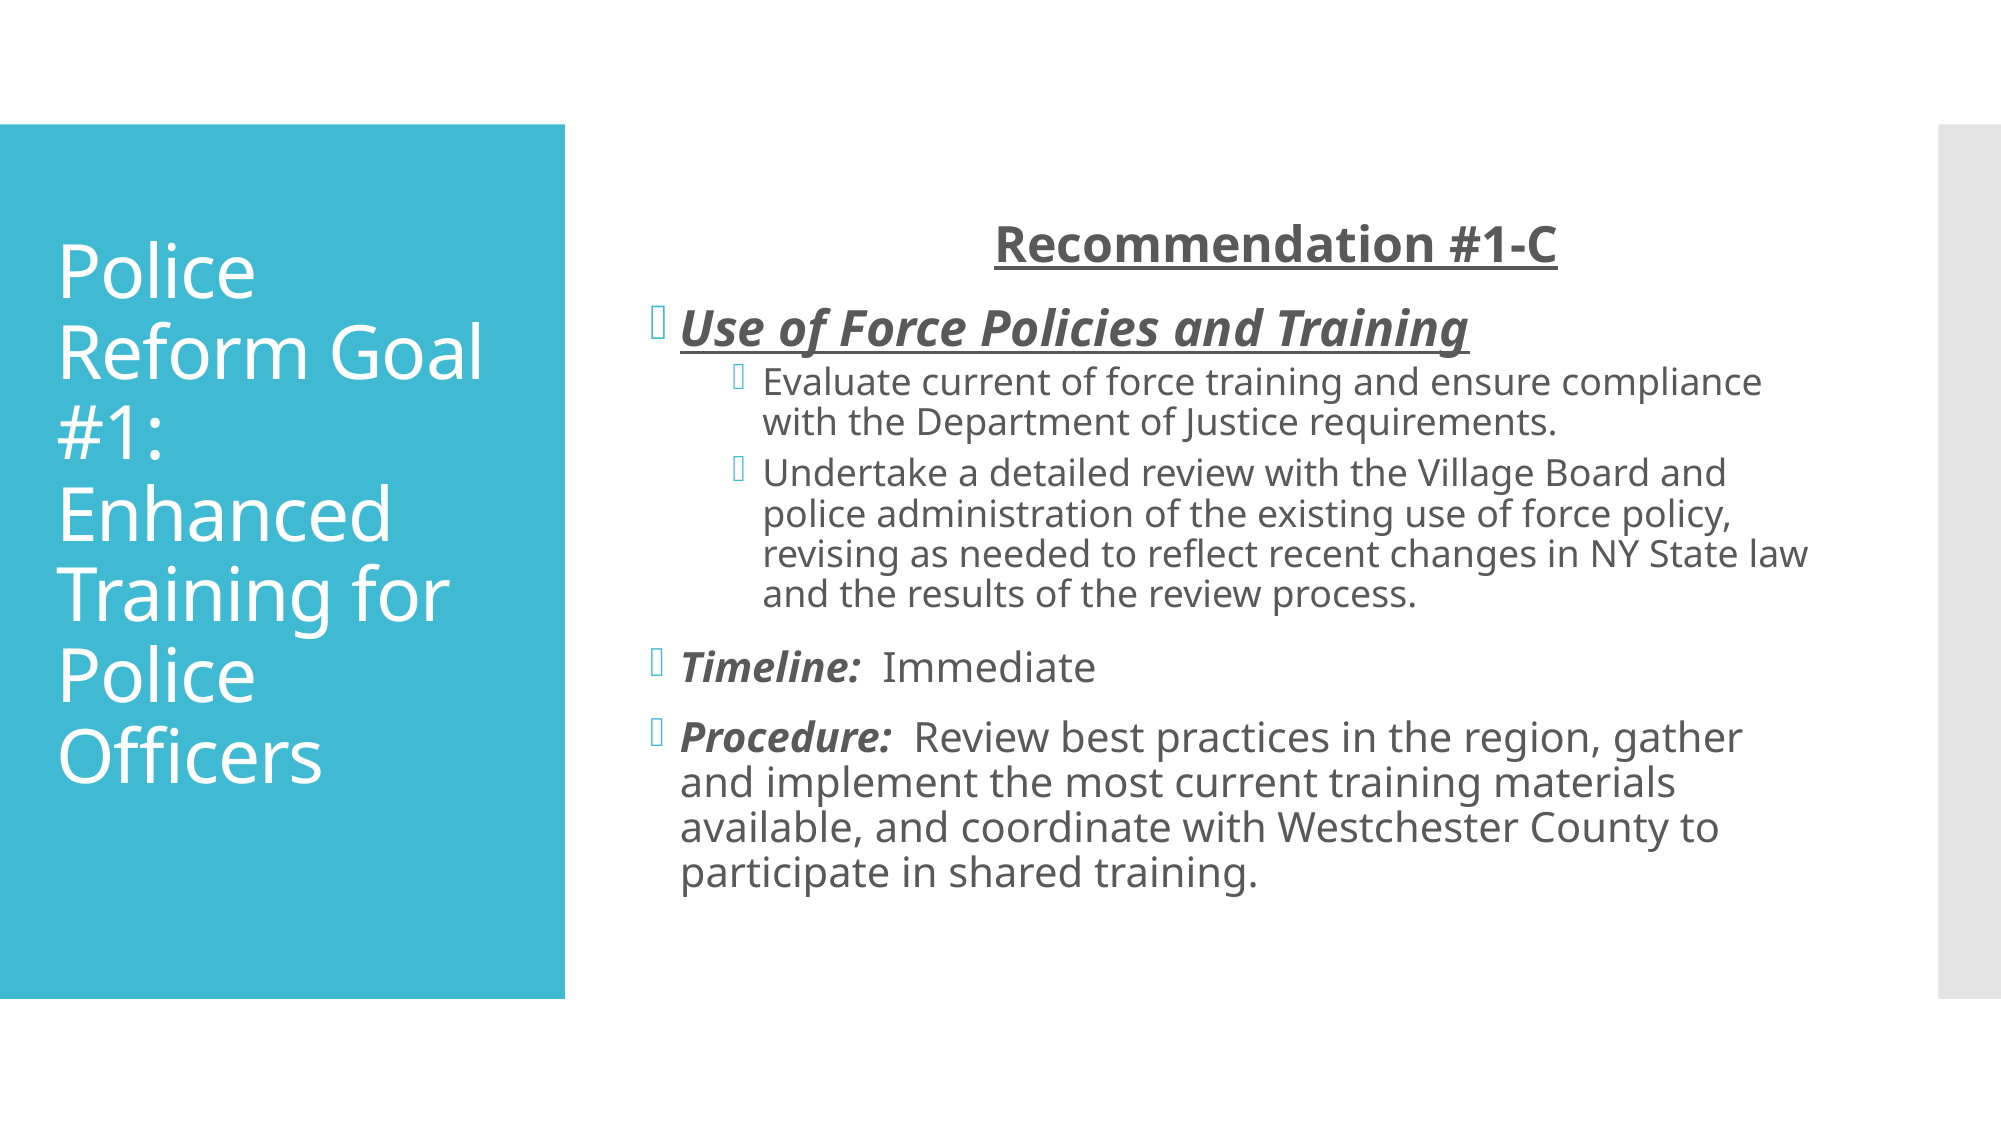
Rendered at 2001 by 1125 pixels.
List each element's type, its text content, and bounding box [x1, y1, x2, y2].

list Recommendation #1-C Use of Force Policies and Training Evaluate current of force training and ensure compliance with the Department of Justice requirements. Undertake a detailed review with the Village Board and police administration of the existing use of force policy, revising as needed to reflect recent changes in NY State law and the results of the review process. Timeline: Immediate Procedure: Review best practices in the region, gather and implement the most current training materials available, and coordinate with Westchester County to participate in shared training. [634, 141, 1835, 982]
title Police Reform Goal #1: Enhanced Training for Police Officers [41, 184, 525, 940]
